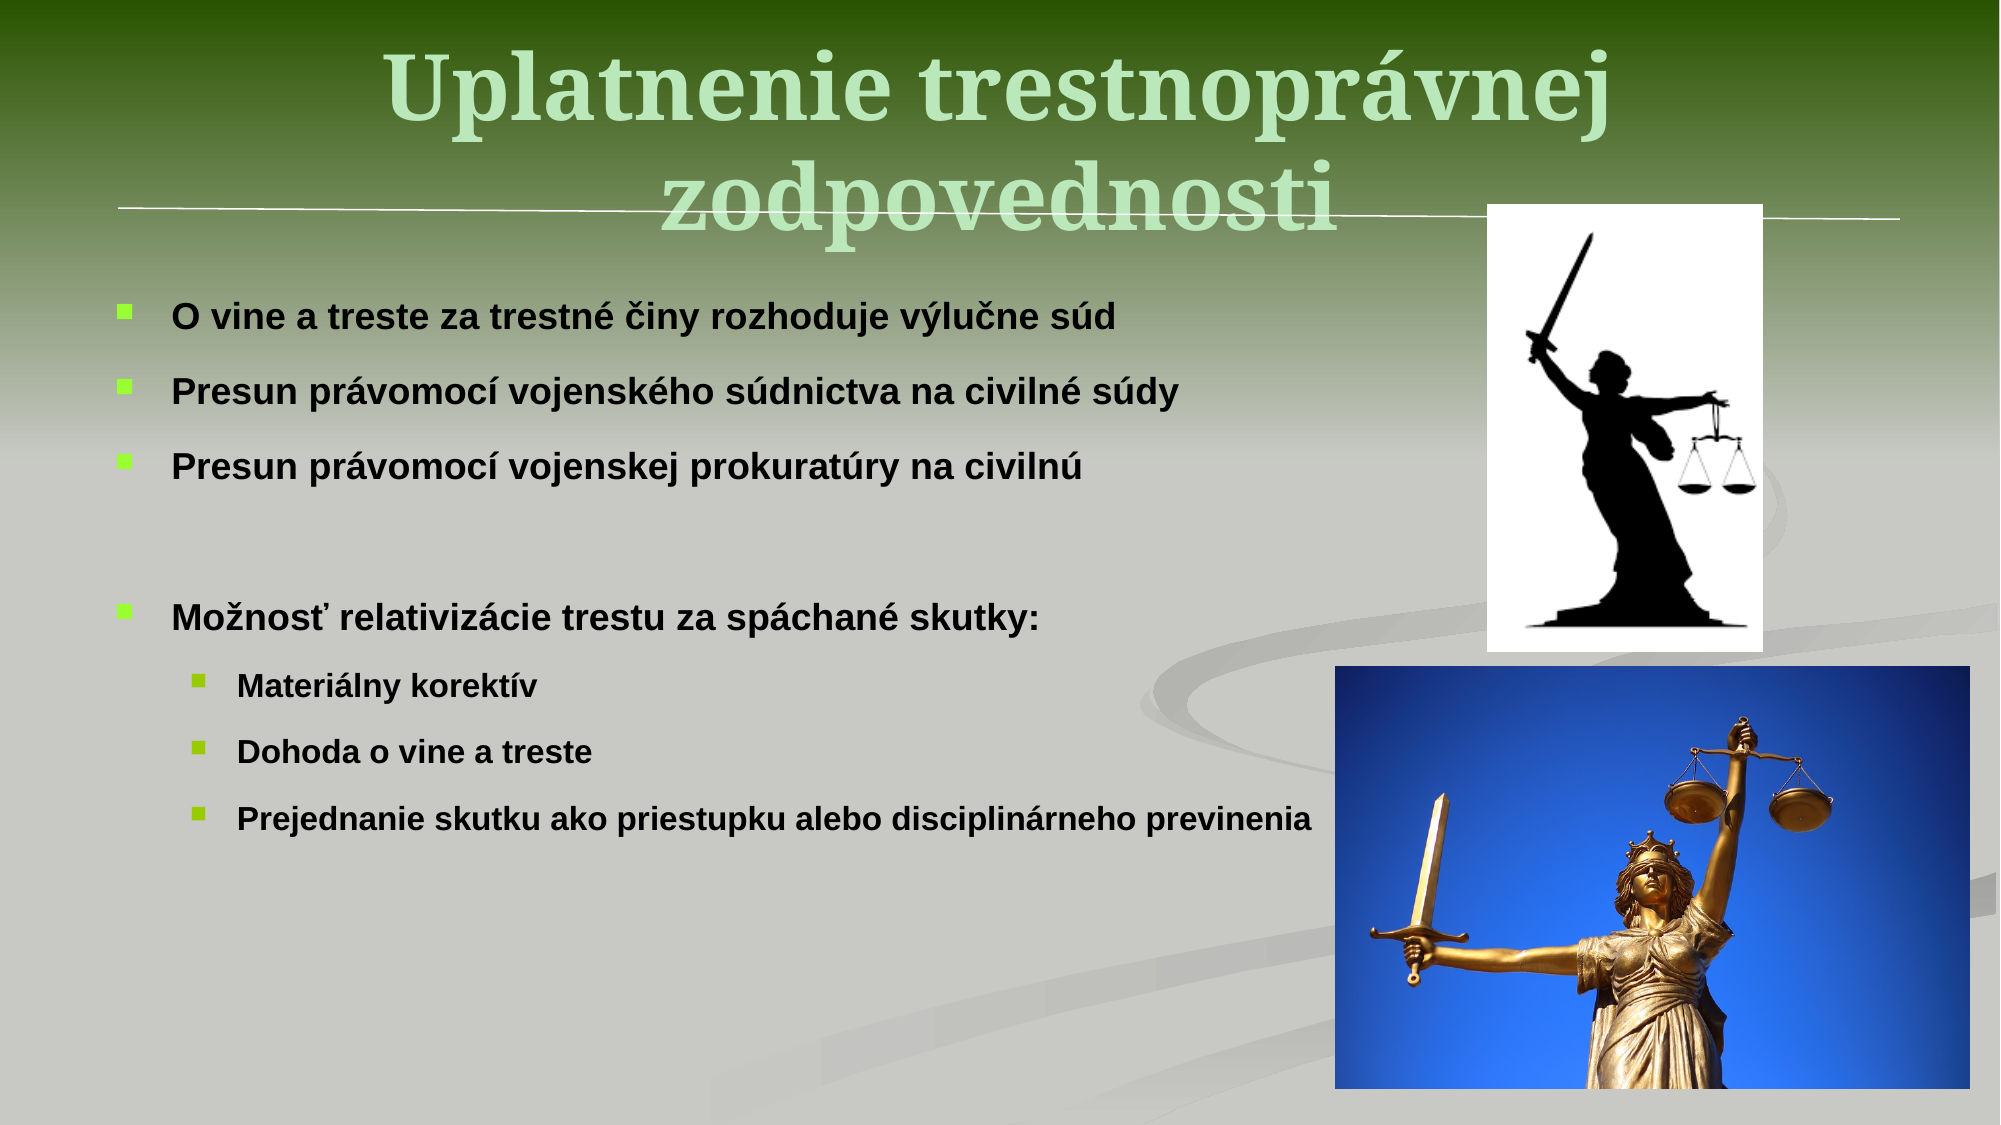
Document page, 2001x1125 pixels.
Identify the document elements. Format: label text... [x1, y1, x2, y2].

title Uplatnenie trestnoprávnej zodpovednosti [99, 44, 1901, 233]
picture [1487, 204, 1763, 652]
list O vine a treste za trestné činy rozhoduje výlučne súd Presun právomocí vojenského súdnictva na civilné súdy Presun právomocí vojenskej prokuratúry na civilnú Možnosť relativizácie trestu za spáchané skutky: Materiálny korektív Dohoda o vine a treste Prejednanie skutku ako priestupku alebo disciplinárneho previnenia [99, 262, 1901, 1006]
picture [1335, 666, 1970, 1090]
